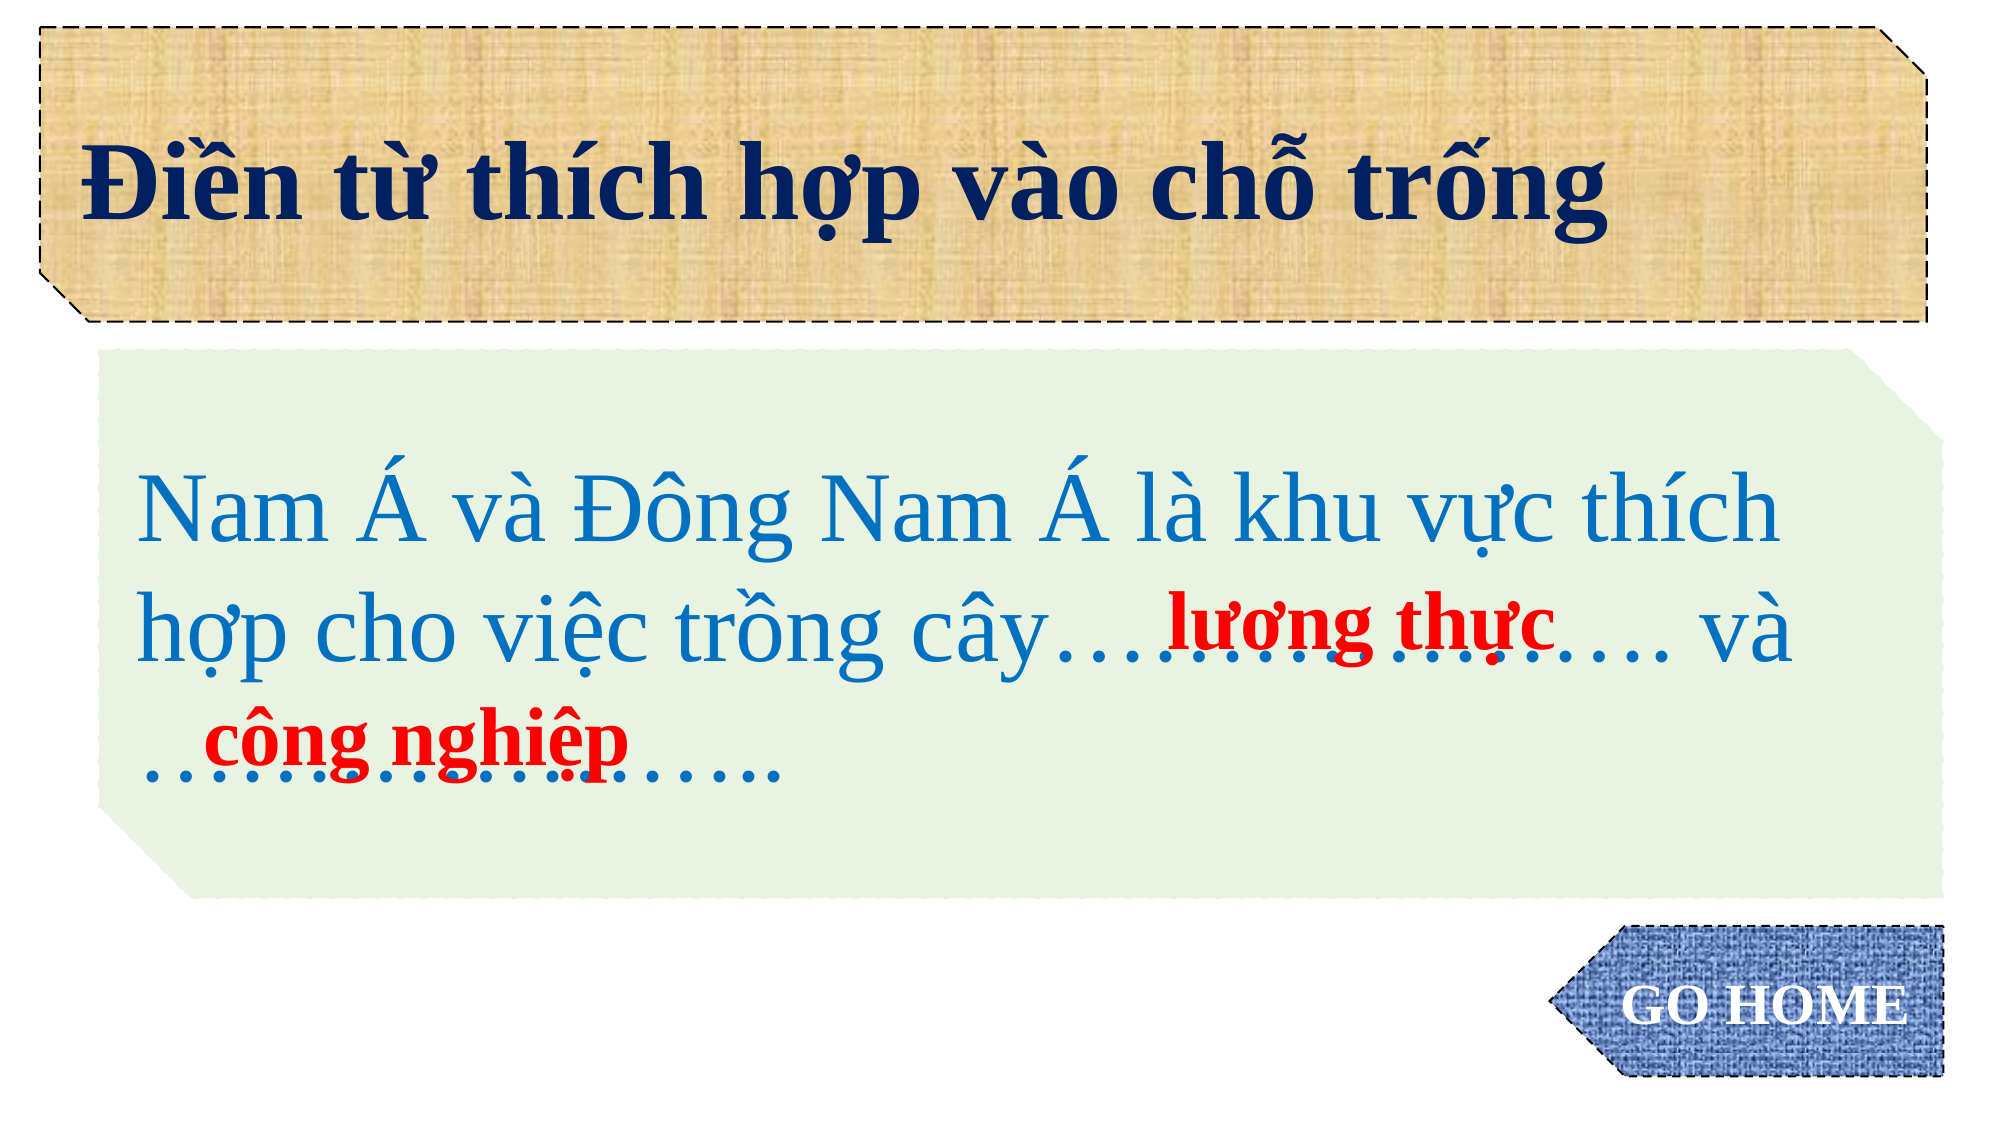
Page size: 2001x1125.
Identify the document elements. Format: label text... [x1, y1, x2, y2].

text_box [97, 347, 1945, 900]
text_box Điền từ thích hợp vào chỗ trống [38, 26, 1928, 323]
text_box GO HOME [1548, 924, 1945, 1078]
text_box công nghiệp [188, 675, 922, 790]
text_box Nam Á và Đông Nam Á là khu vực thích hợp cho việc trồng cây………………. và ……………….. [121, 434, 1927, 809]
text_box lương thực [1152, 559, 1887, 674]
